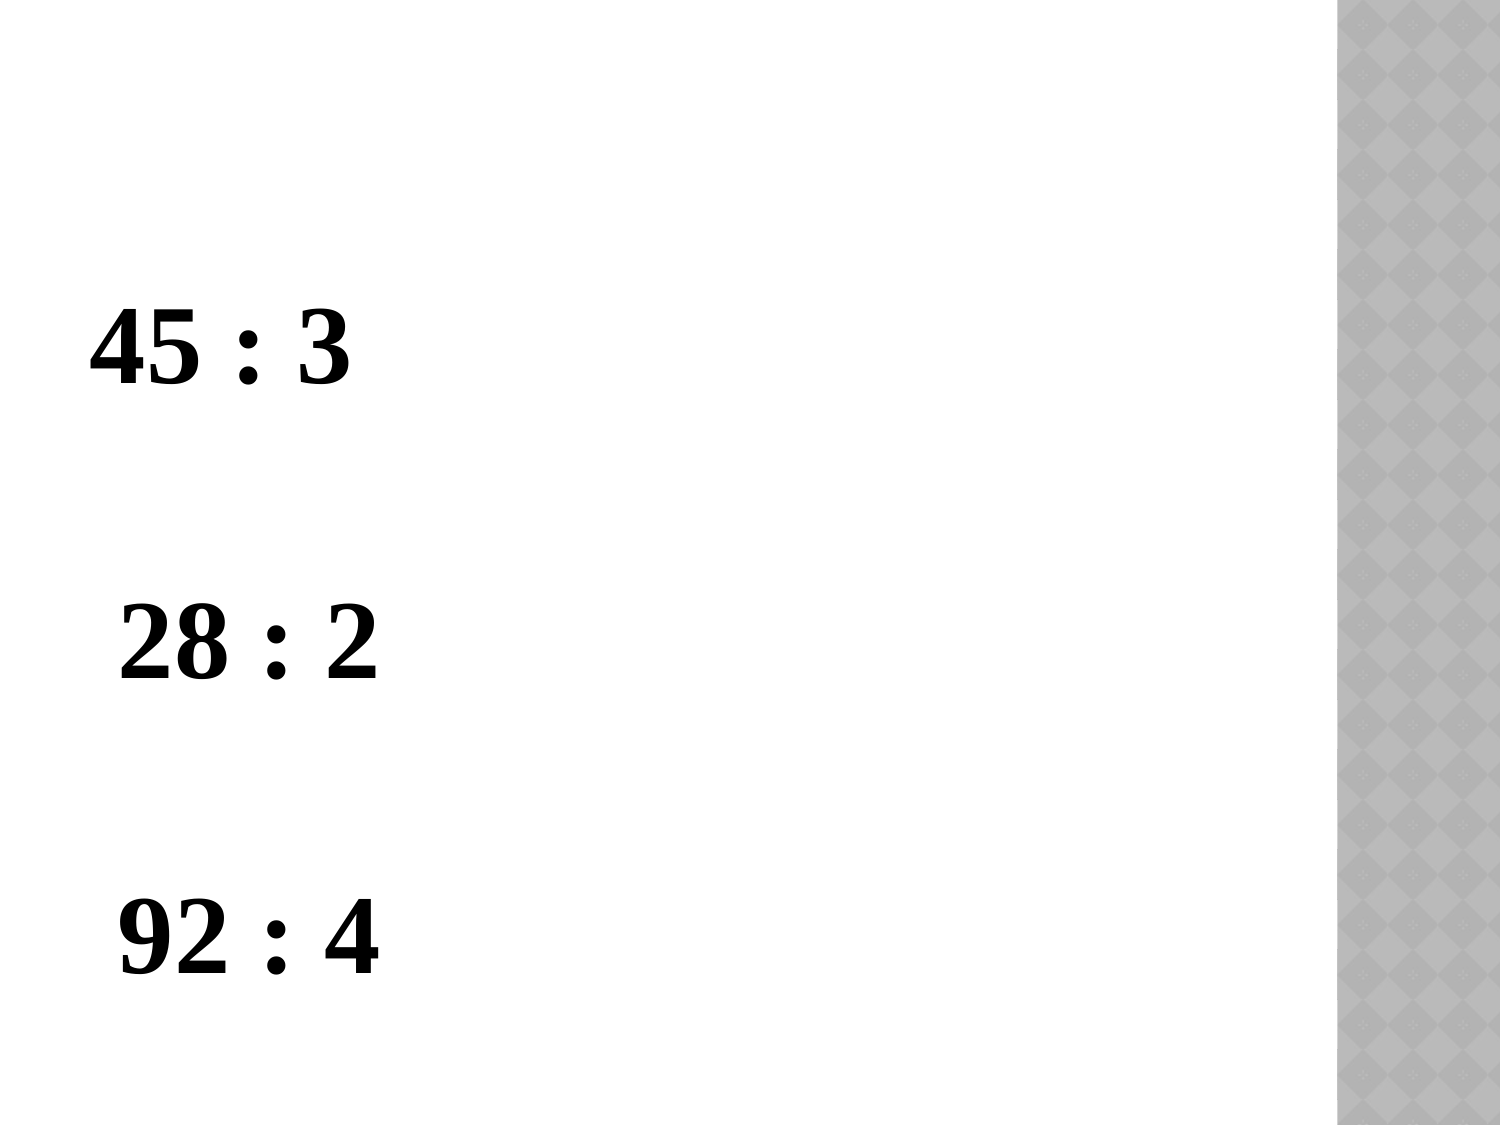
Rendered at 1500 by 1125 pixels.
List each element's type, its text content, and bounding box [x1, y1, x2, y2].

list 45 : 3 28 : 2 92 : 4 [75, 264, 1263, 1059]
